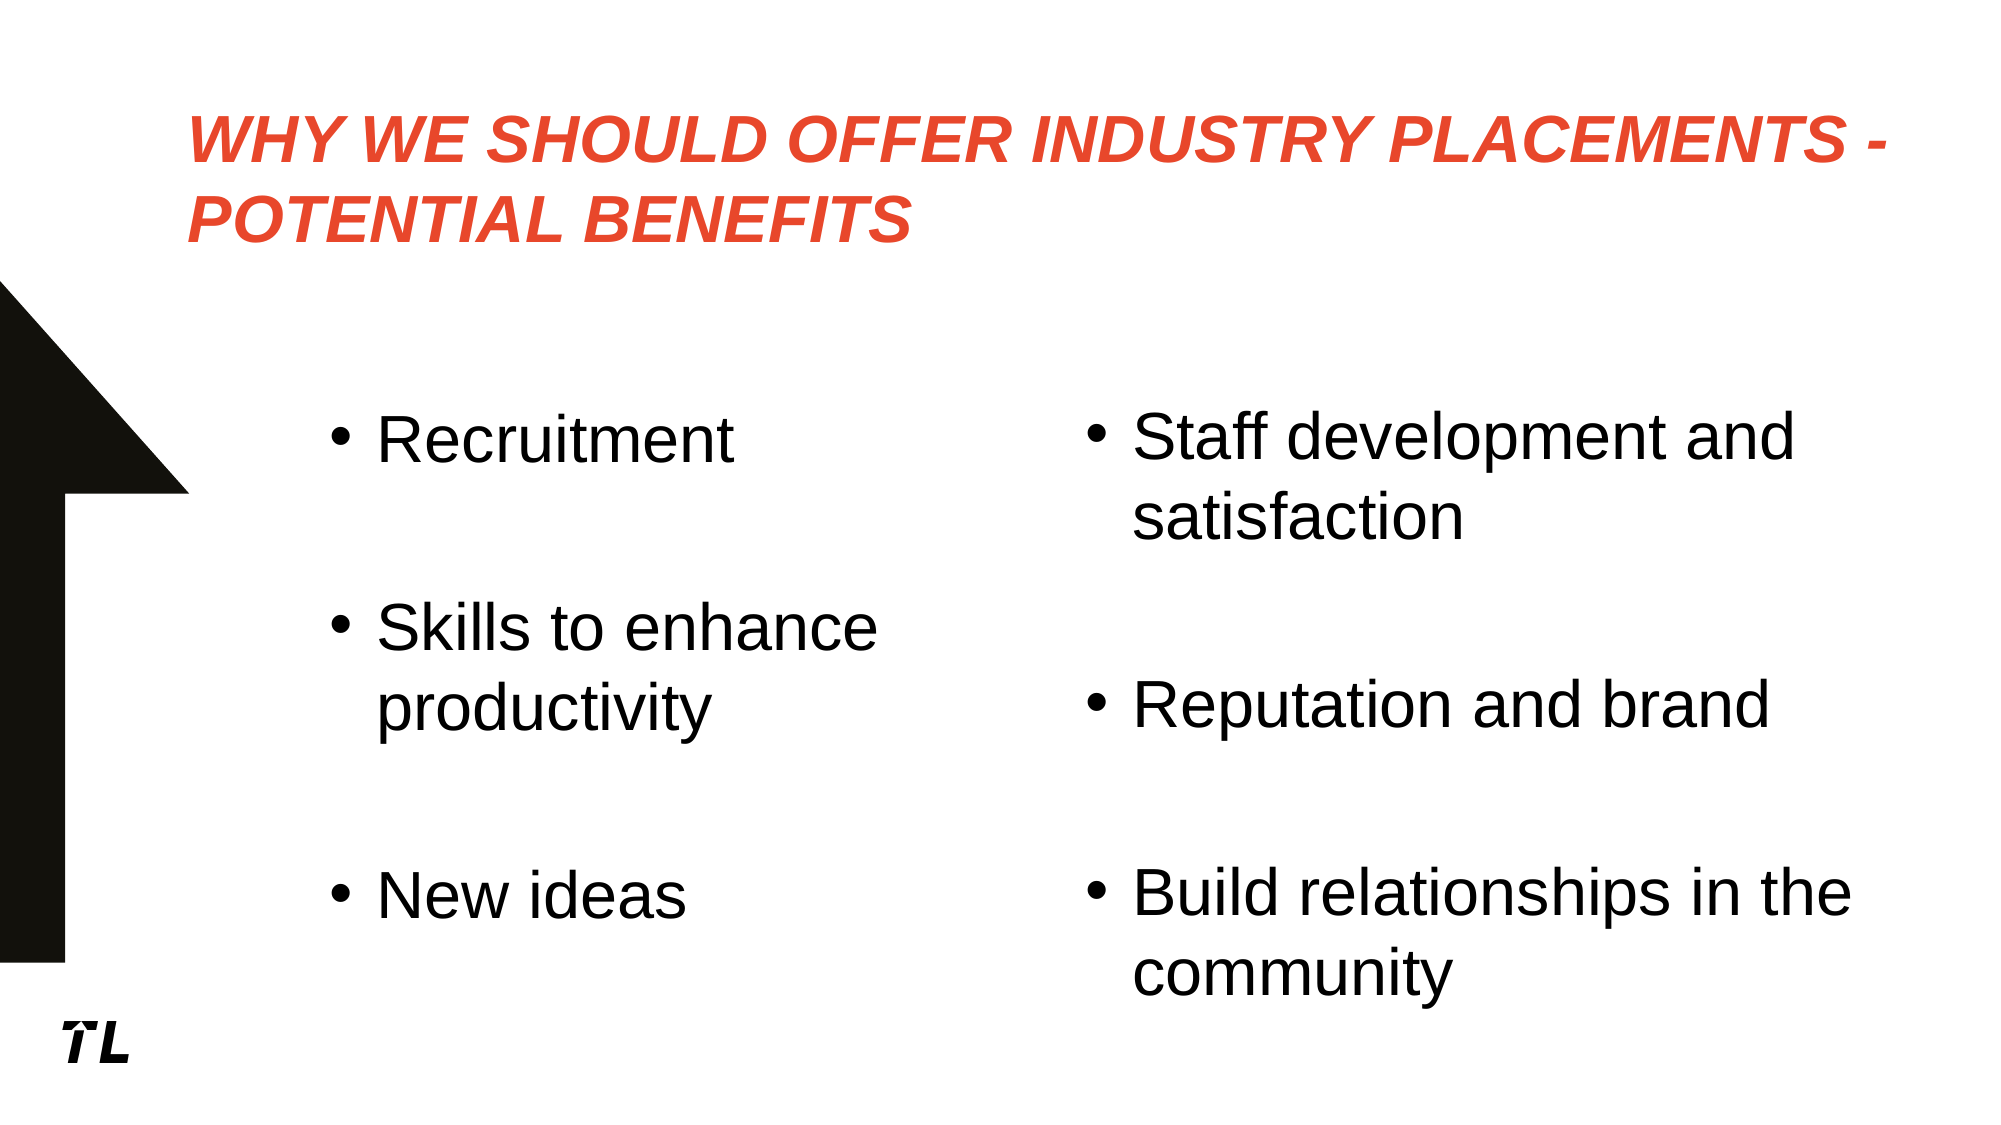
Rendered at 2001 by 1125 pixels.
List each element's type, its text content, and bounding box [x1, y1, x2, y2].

text_box Staff development and satisfaction Reputation and brand Build relationships in the community [1070, 385, 1945, 1017]
picture [62, 1021, 129, 1063]
text_box WHY WE SHOULD OFFER INDUSTRY PLACEMENTS -POTENTIAL BENEFITS [173, 88, 1976, 264]
text_box Recruitment Skills to enhance productivity New ideas [314, 388, 1070, 940]
